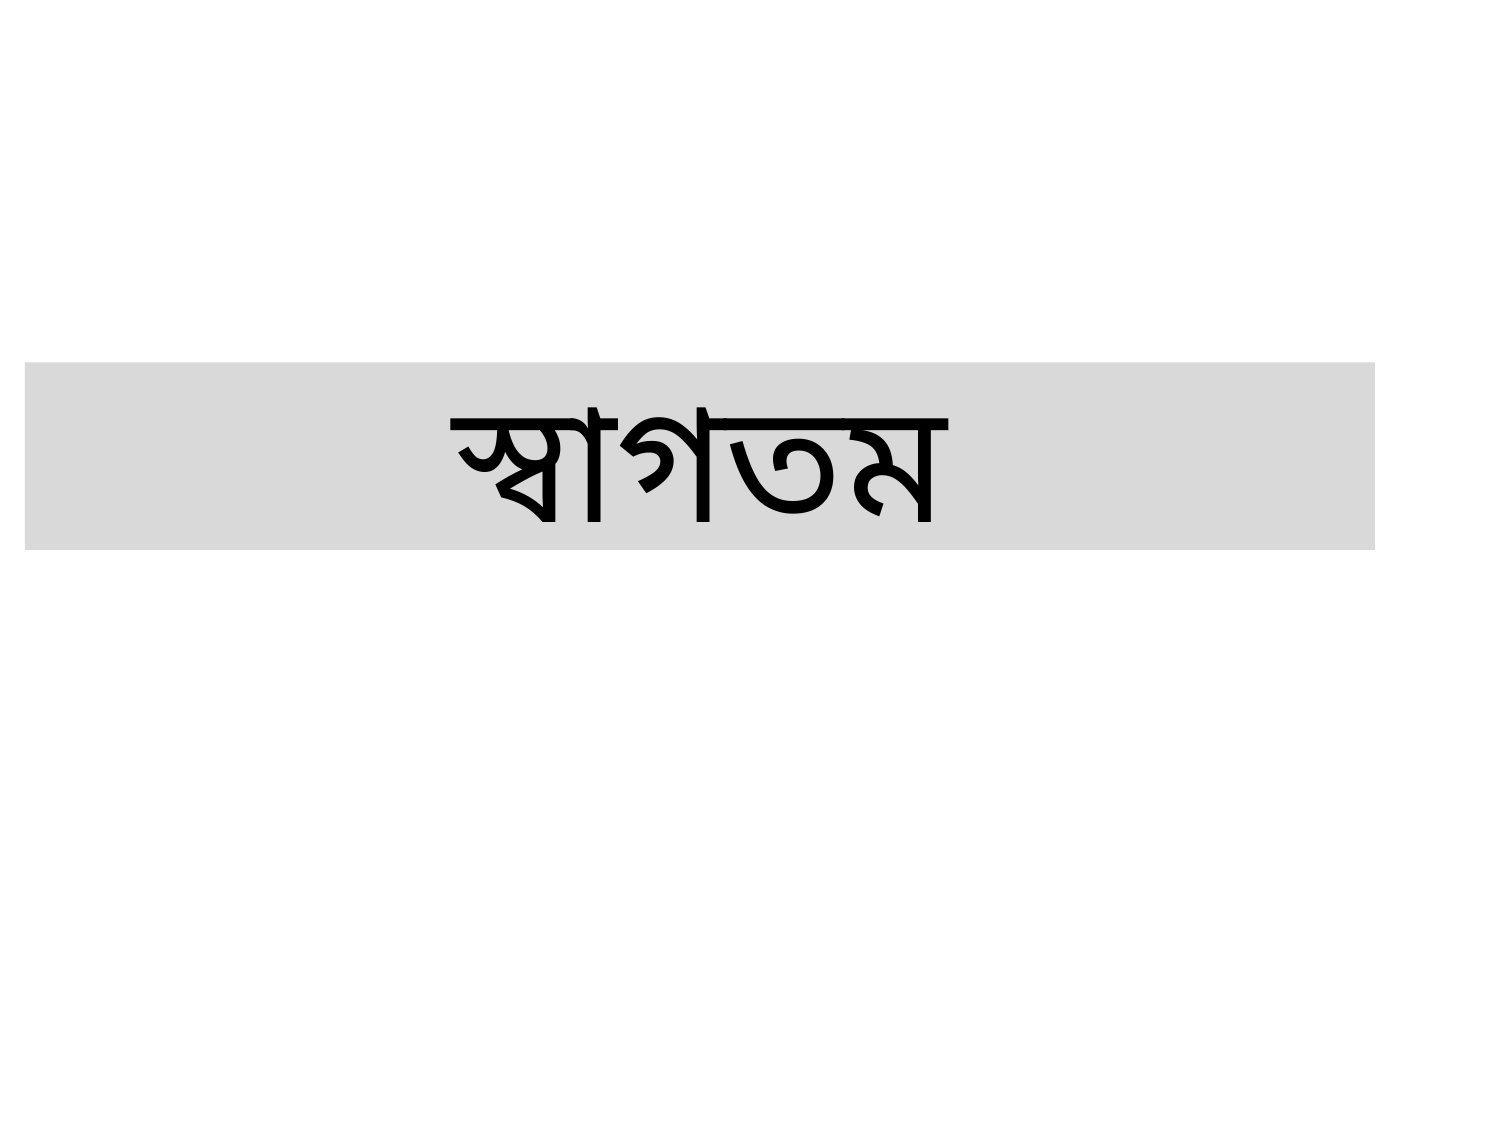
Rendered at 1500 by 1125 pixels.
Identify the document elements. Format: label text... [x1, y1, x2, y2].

title স্বাগতম [24, 362, 1375, 550]
